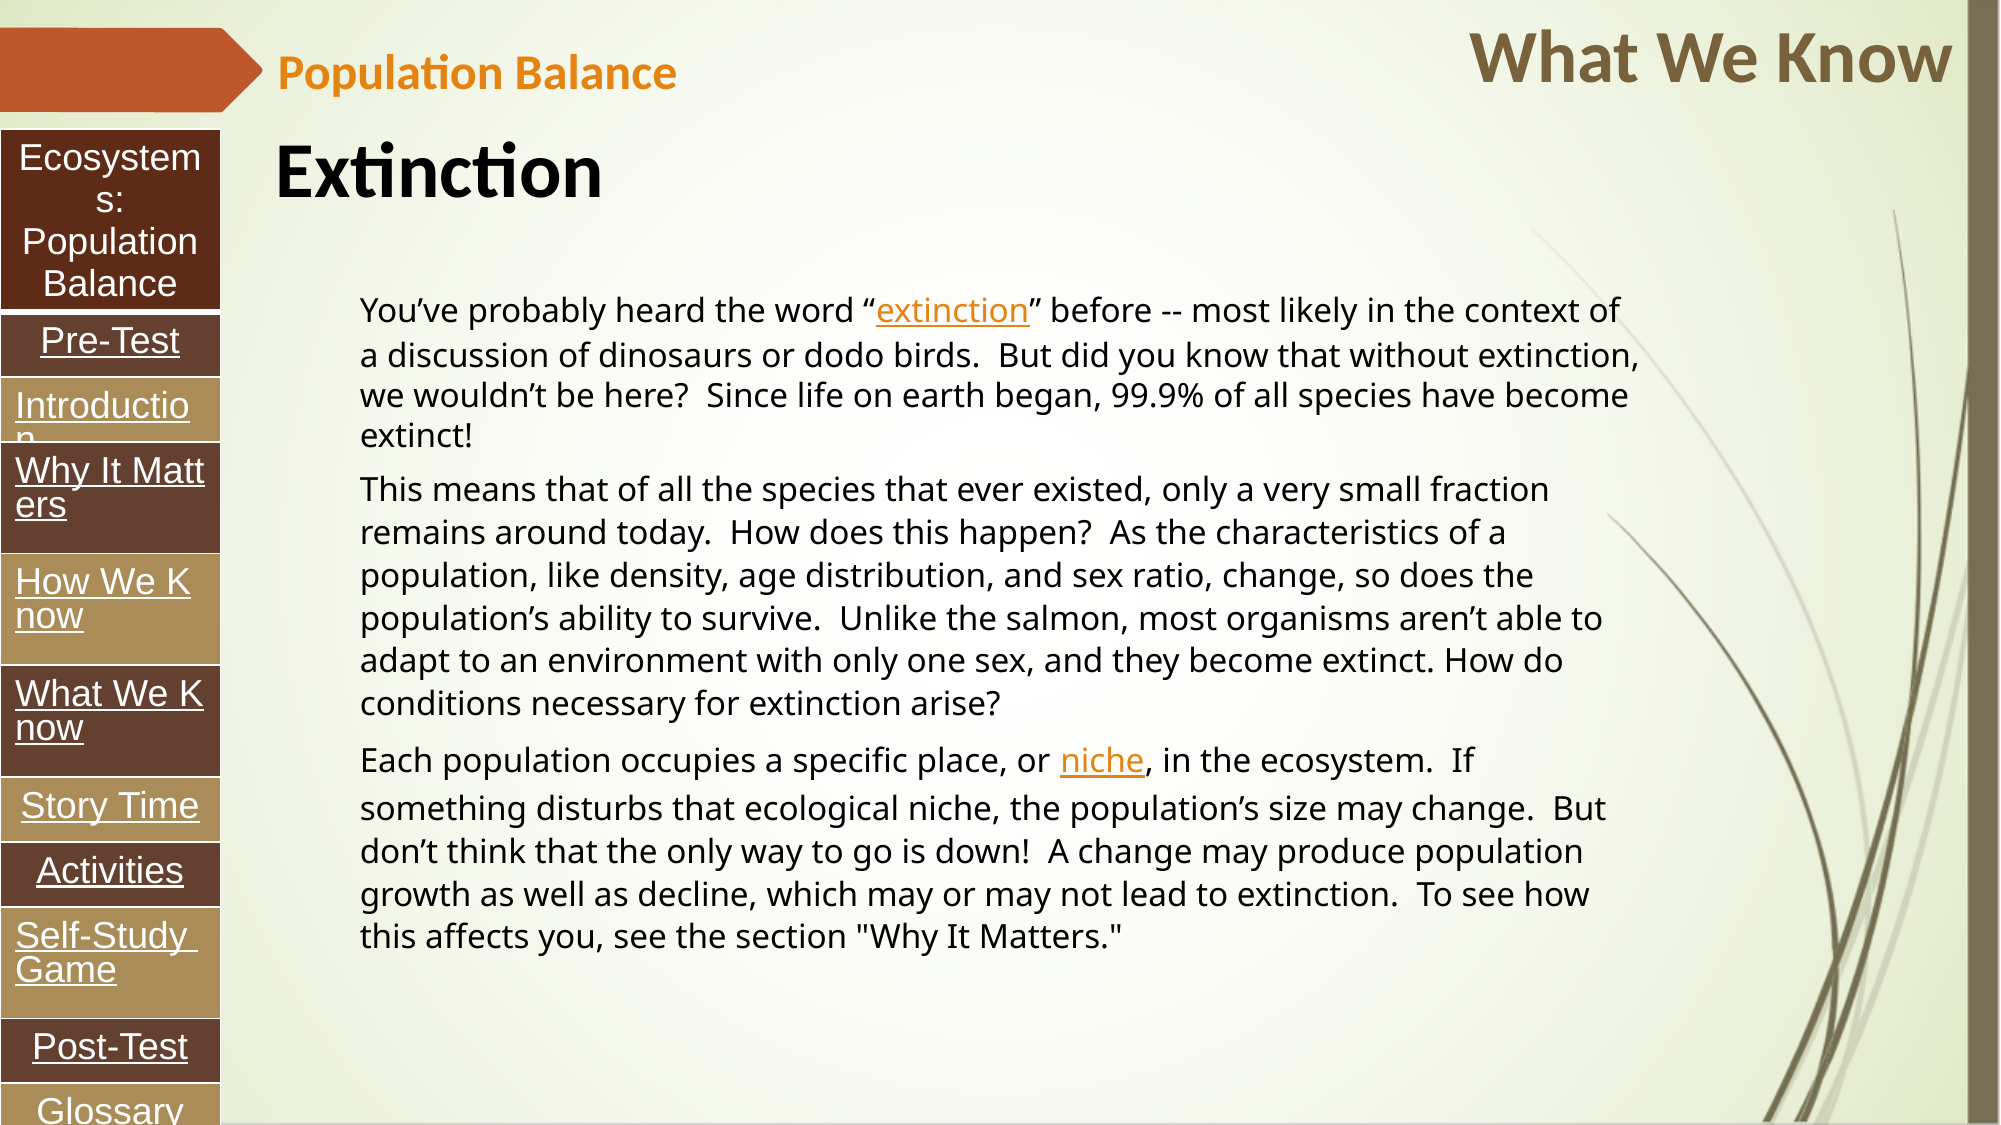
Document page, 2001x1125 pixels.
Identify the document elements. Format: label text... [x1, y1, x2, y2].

text_box Population Balance [260, 32, 695, 108]
text_box [0, 28, 260, 112]
table_cell Pre-Test [1, 315, 220, 376]
picture [0, 0, 2001, 1125]
table_cell Post-Test [1, 1019, 220, 1082]
table_cell Story Time [1, 778, 220, 841]
text_box Extinction [260, 110, 1893, 207]
table_cell How We Know [1, 554, 220, 664]
text_box What We Know [1422, 0, 2000, 106]
table_cell Introduction [1, 378, 220, 441]
text_box This means that of all the species that ever existed, only a very small fraction remains around today. How does this happen? As the characteristics of a population, like density, age distribution, and sex ratio, change, so does the population’s ability to survive. Unlike the salmon, most organisms aren’t able to adapt to an environment with only one sex, and they become extinct. How do conditions necessary for extinction arise? [344, 458, 1658, 728]
table_cell Self-Study Game [1, 908, 220, 1018]
table_cell What We Know [1, 666, 220, 776]
text_box Each population occupies a specific place, or niche, in the ecosystem. If something disturbs that ecological niche, the population’s size may change. But don’t think that the only way to go is down! A change may produce population growth as well as decline, which may or may not lead to extinction. To see how this affects you, see the section "Why It Matters." [344, 728, 1661, 957]
table_header Ecosystems: Population Balance [1, 130, 220, 309]
table_cell Glossary [1, 1084, 220, 1125]
table_cell Activities [1, 843, 220, 906]
table_cell Why It Matters [1, 443, 220, 553]
text_box You’ve probably heard the word “extinction” before -- most likely in the context of a discussion of dinosaurs or dodo birds. But did you know that without extinction, we wouldn’t be here? Since life on earth began, 99.9% of all species have become extinct! [344, 281, 1658, 458]
